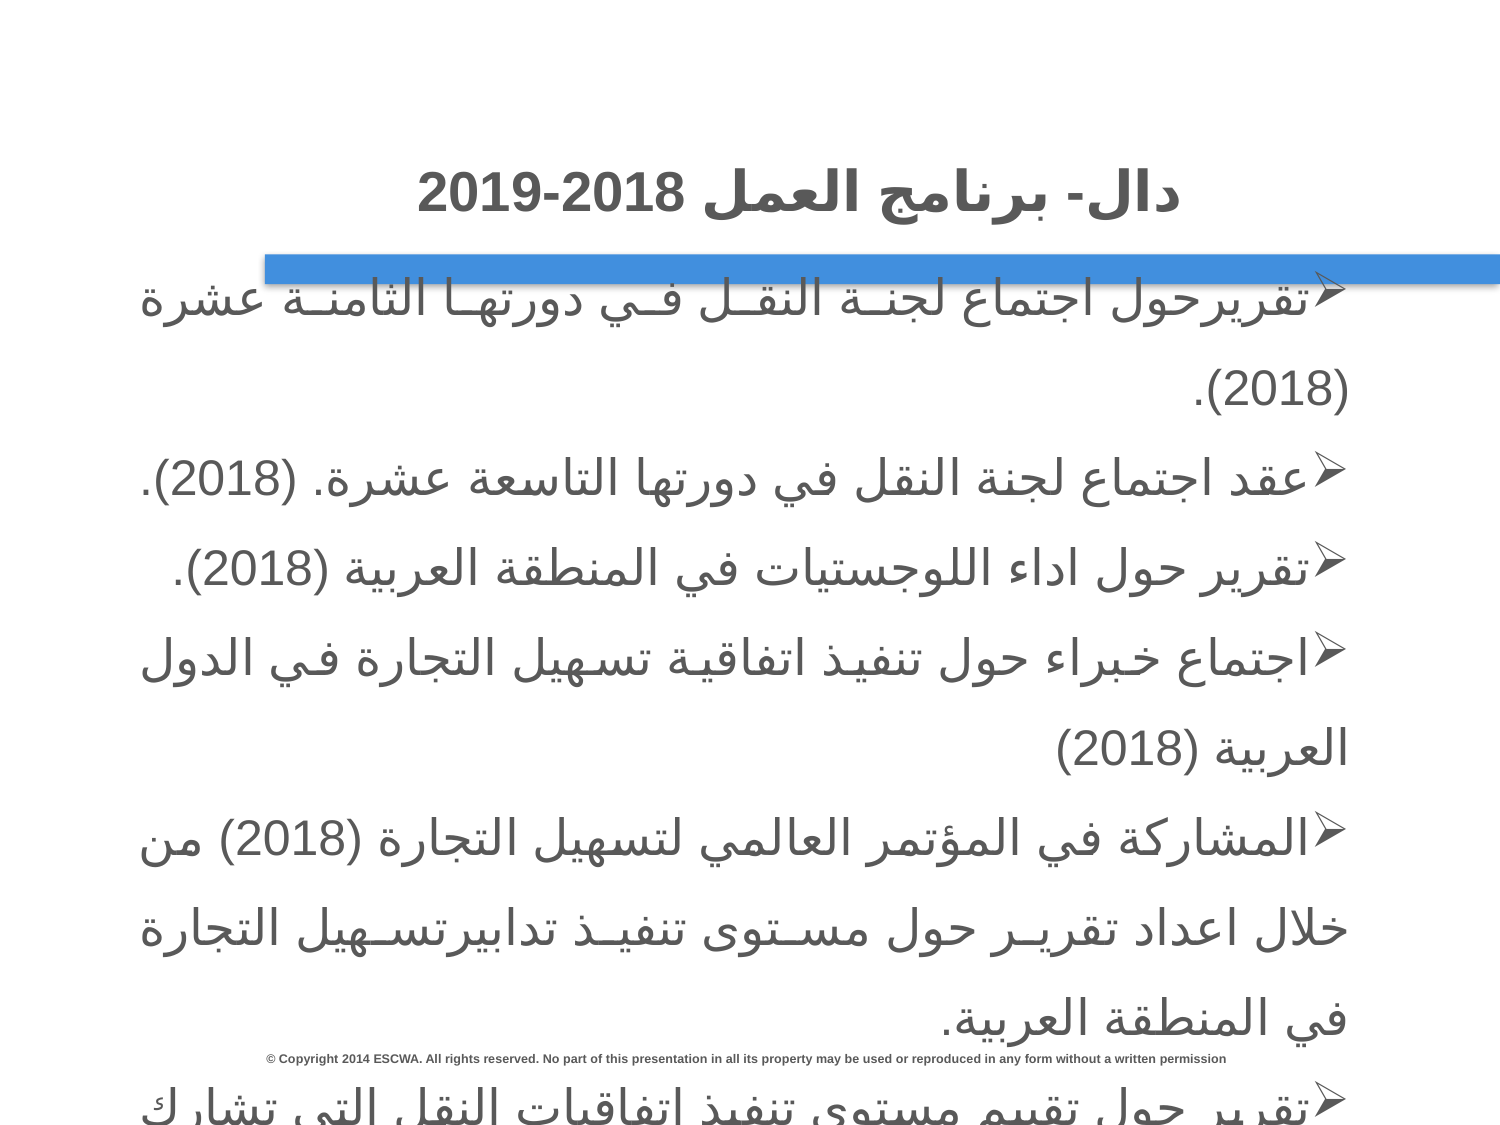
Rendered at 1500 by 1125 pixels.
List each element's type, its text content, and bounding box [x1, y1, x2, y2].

title دال- برنامج العمل 2018-2019 [264, 166, 1351, 235]
subtitle تقريرحول اجتماع لجنة النقل في دورتها الثامنة عشرة (2018). عقد اجتماع لجنة النقل في دورتها التاسعة عشرة. (2018). تقرير حول اداء اللوجستيات في المنطقة العربية (2018). اجتماع خبراء حول تنفيذ اتفاقية تسهيل التجارة في الدول العربية (2018) المشاركة في المؤتمر العالمي لتسهيل التجارة (2018) من خلال اعداد تقرير حول مستوى تنفيذ تدابيرتسهيل التجارة في المنطقة العربية. تقرير حول تقييم مستوى تنفيذ اتفاقيات النقل التي تشارك فيها الدول العربية (2018). [139, 235, 1351, 1015]
